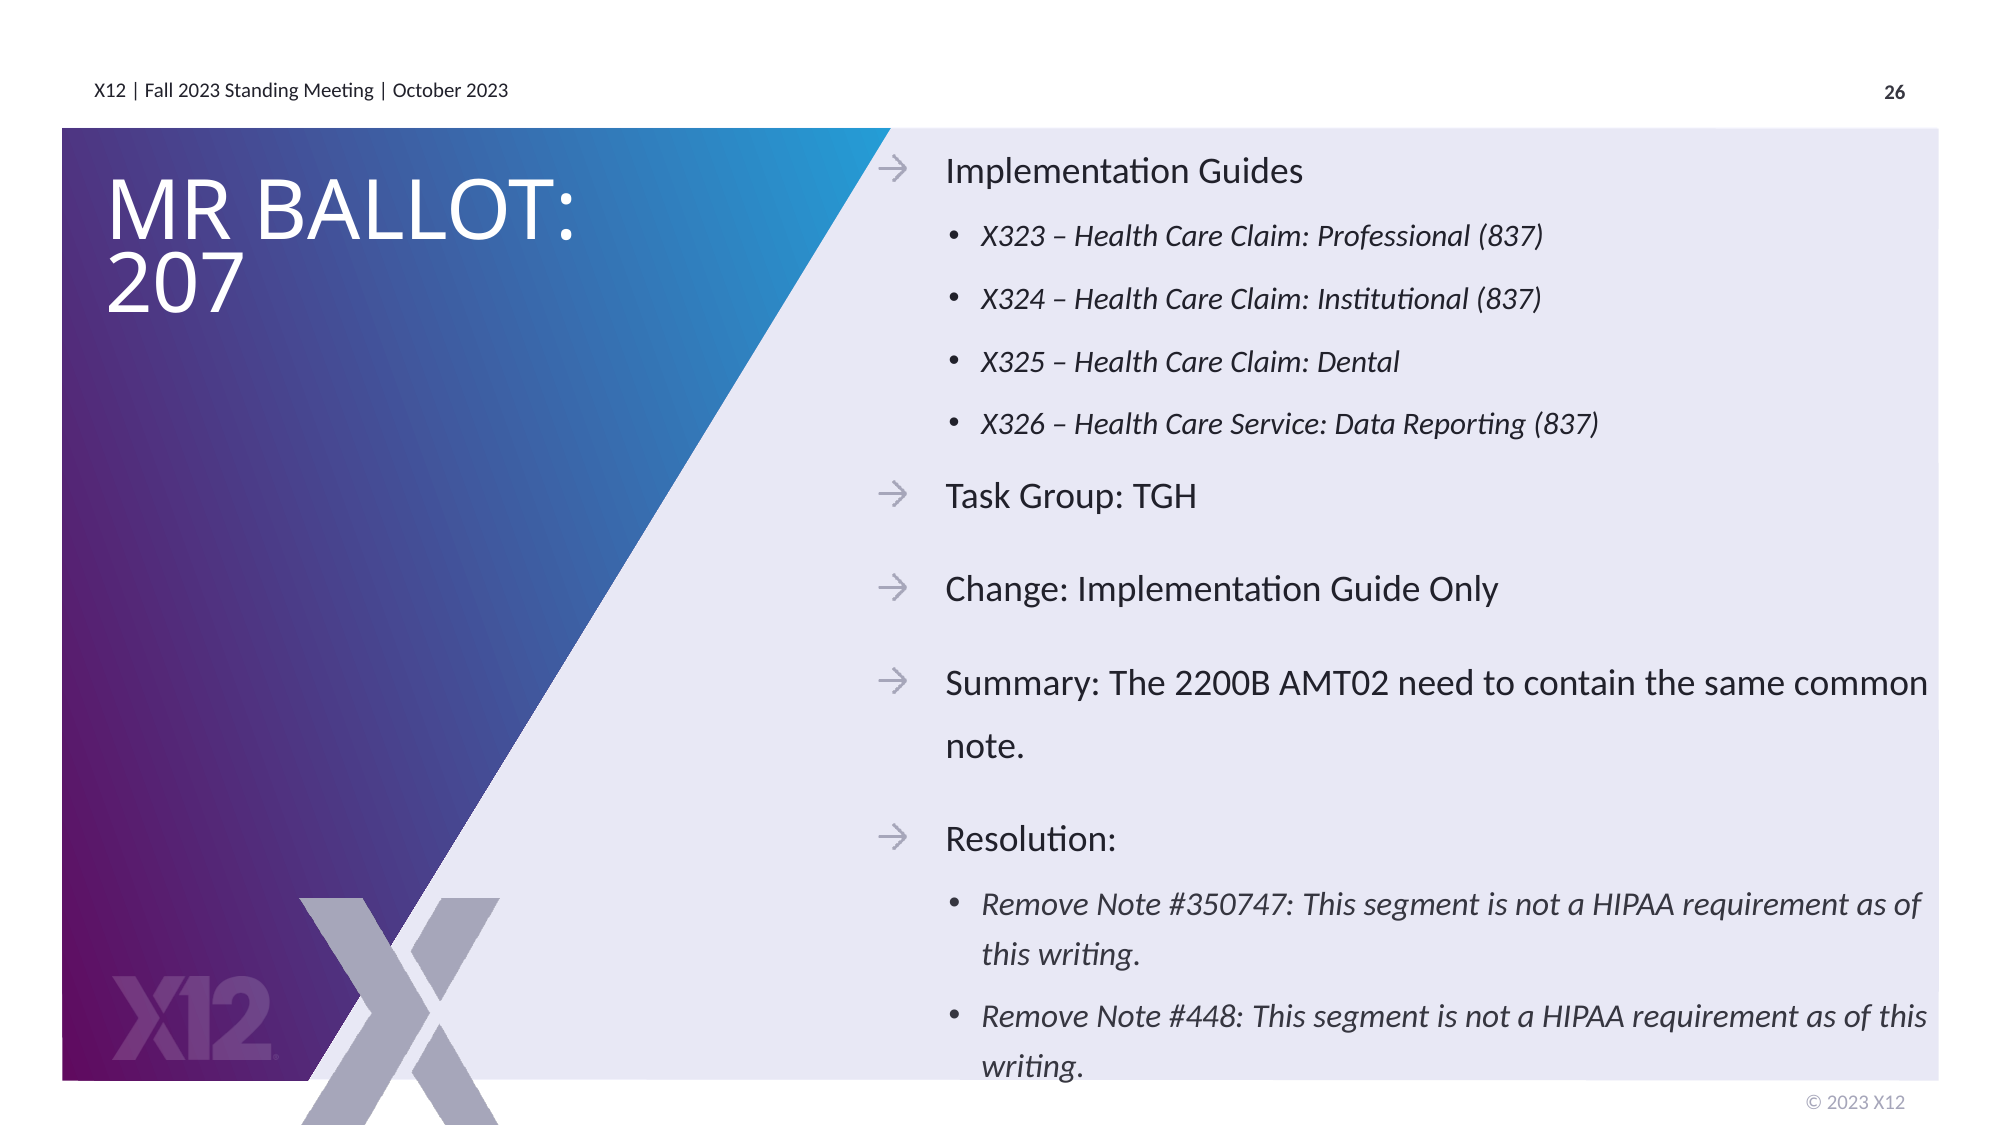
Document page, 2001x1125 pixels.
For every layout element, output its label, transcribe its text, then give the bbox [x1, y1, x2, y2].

picture [878, 573, 907, 601]
picture [299, 898, 500, 1125]
picture [878, 667, 907, 694]
picture [878, 480, 907, 507]
picture [878, 154, 907, 182]
picture [878, 823, 907, 850]
title MR Ballot: 207 [105, 183, 659, 434]
list Implementation Guides X323 – Health Care Claim: Professional (837) X324 – Health Care Claim: Institutional (837) X325 – Health Care Claim: Dental X326 – Health Care Service: Data Reporting (837) Task Group: TGH Change: Implementation Guide Only Summary: The 2200B AMT02 need to contain the same common note. Resolution: Remove Note #350747: This segment is not a HIPAA requirement as of this writing. Remove Note #448: This segment is not a HIPAA requirement as of this writing. [878, 128, 1945, 937]
